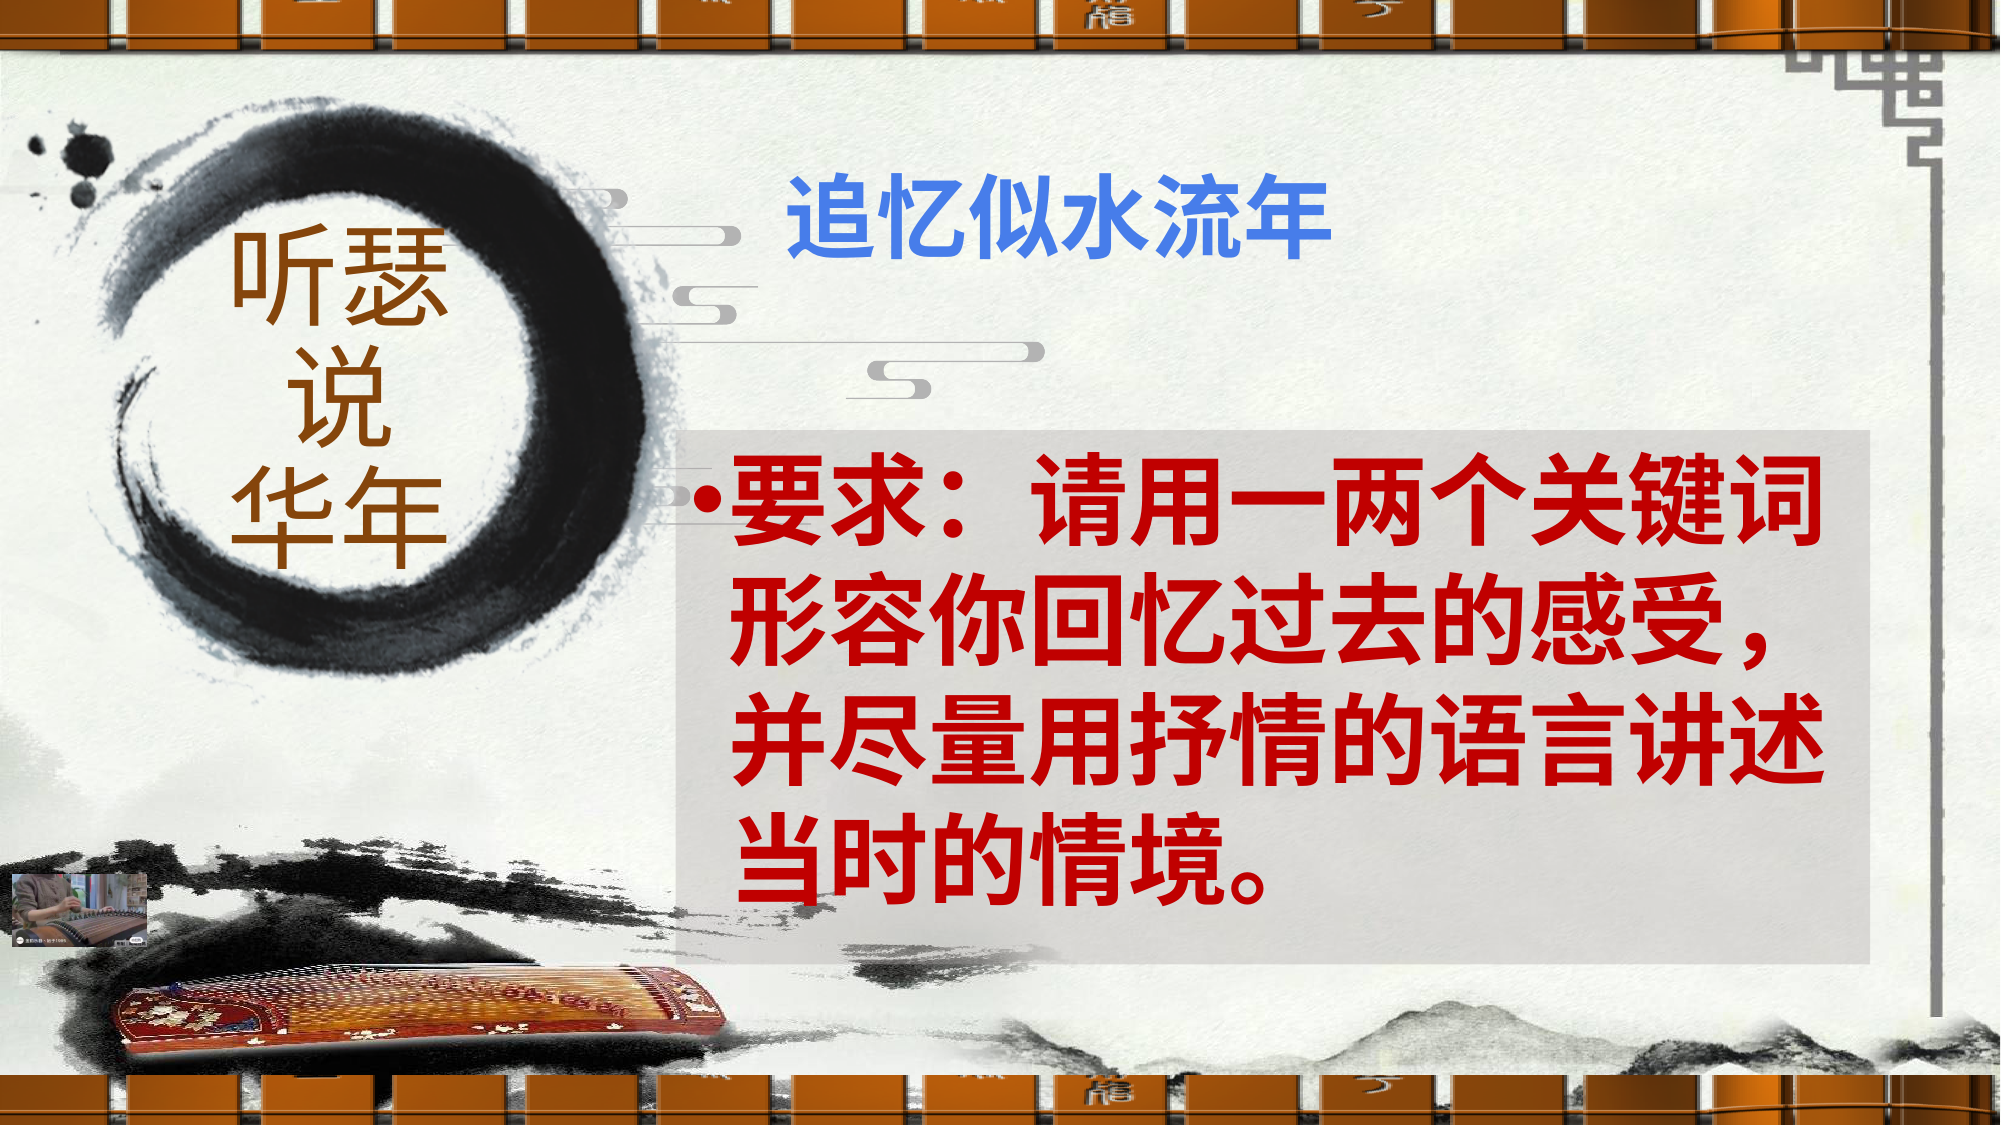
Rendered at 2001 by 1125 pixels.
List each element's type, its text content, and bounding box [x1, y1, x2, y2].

list 要求：请用一两个关键词形容你回忆过去的感受，并尽量用抒情的语言讲述当时的情境。 。 [675, 430, 1871, 965]
picture [0, 0, 2001, 1125]
text_box 追忆似水流年 [769, 152, 1776, 277]
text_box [11, 874, 148, 948]
